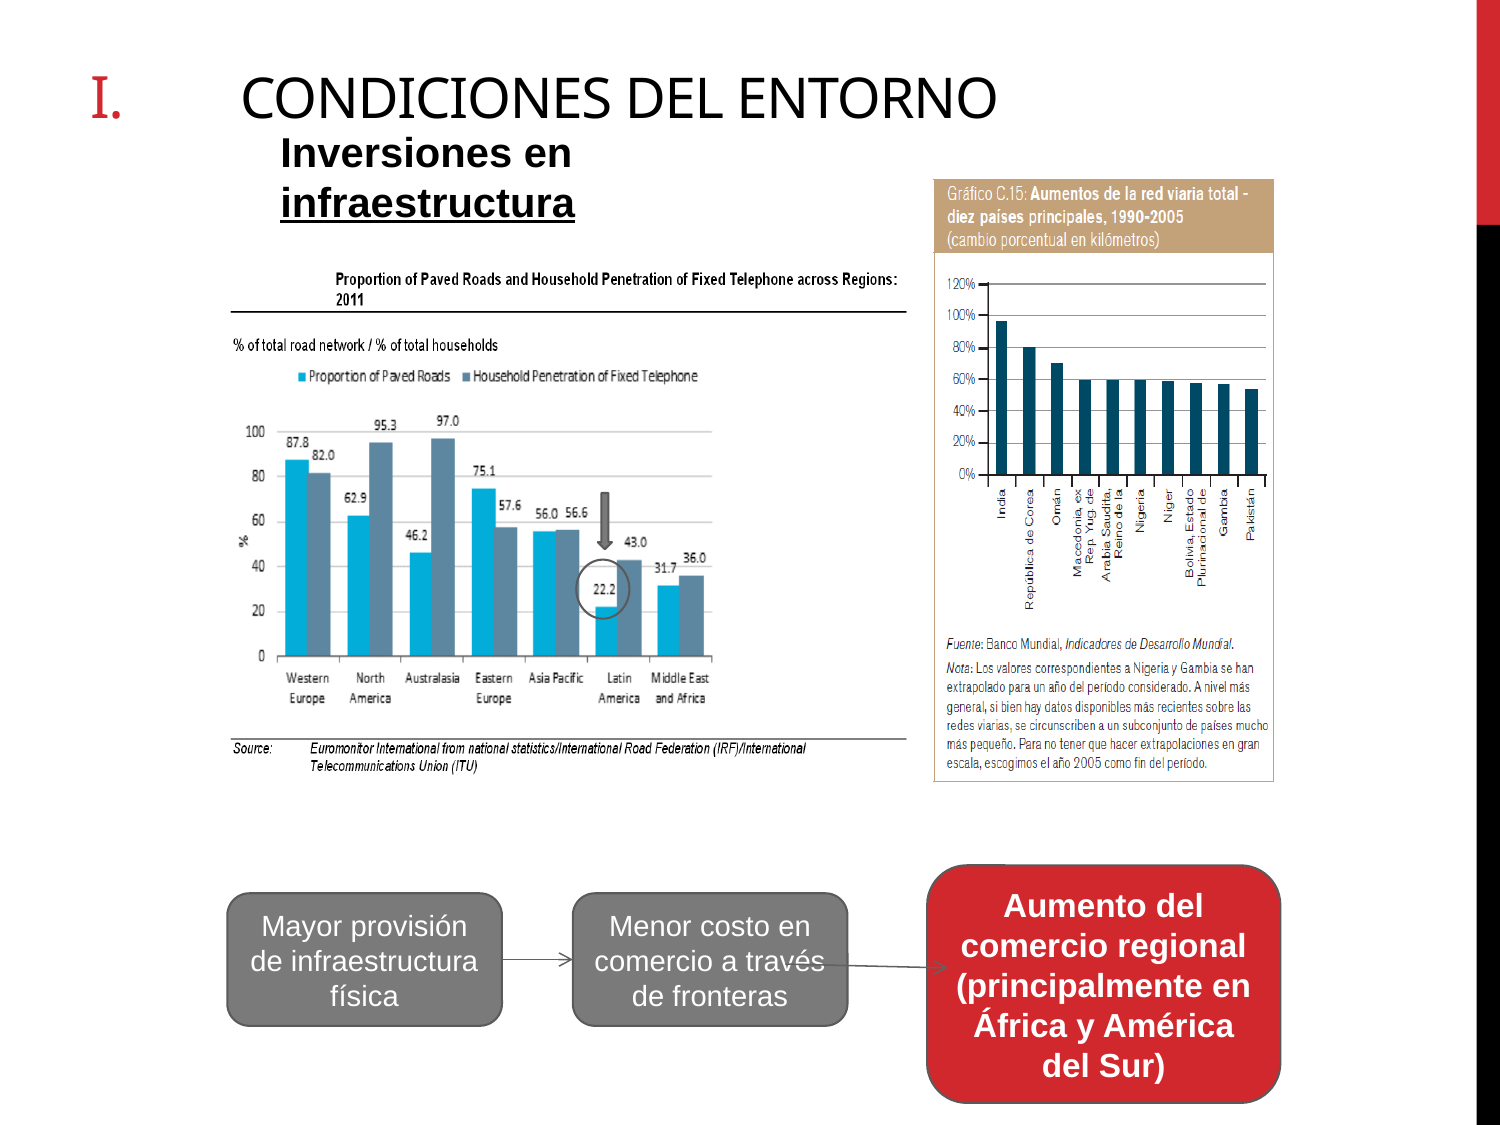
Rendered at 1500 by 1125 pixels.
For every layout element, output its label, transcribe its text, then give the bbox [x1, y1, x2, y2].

picture [225, 266, 910, 776]
text_box Inversiones en infraestructura [265, 138, 845, 234]
text_box Aumento del comercio regional (principalmente en África y América del Sur) [926, 864, 1282, 1104]
picture [930, 175, 1277, 788]
text_box Menor costo en comercio a través de fronteras [571, 892, 849, 1027]
title i. CONDICIONES DEL ENTORNO [75, 25, 1400, 138]
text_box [785, 963, 948, 969]
text_box Mayor provisión de infraestructura física [226, 892, 504, 1027]
